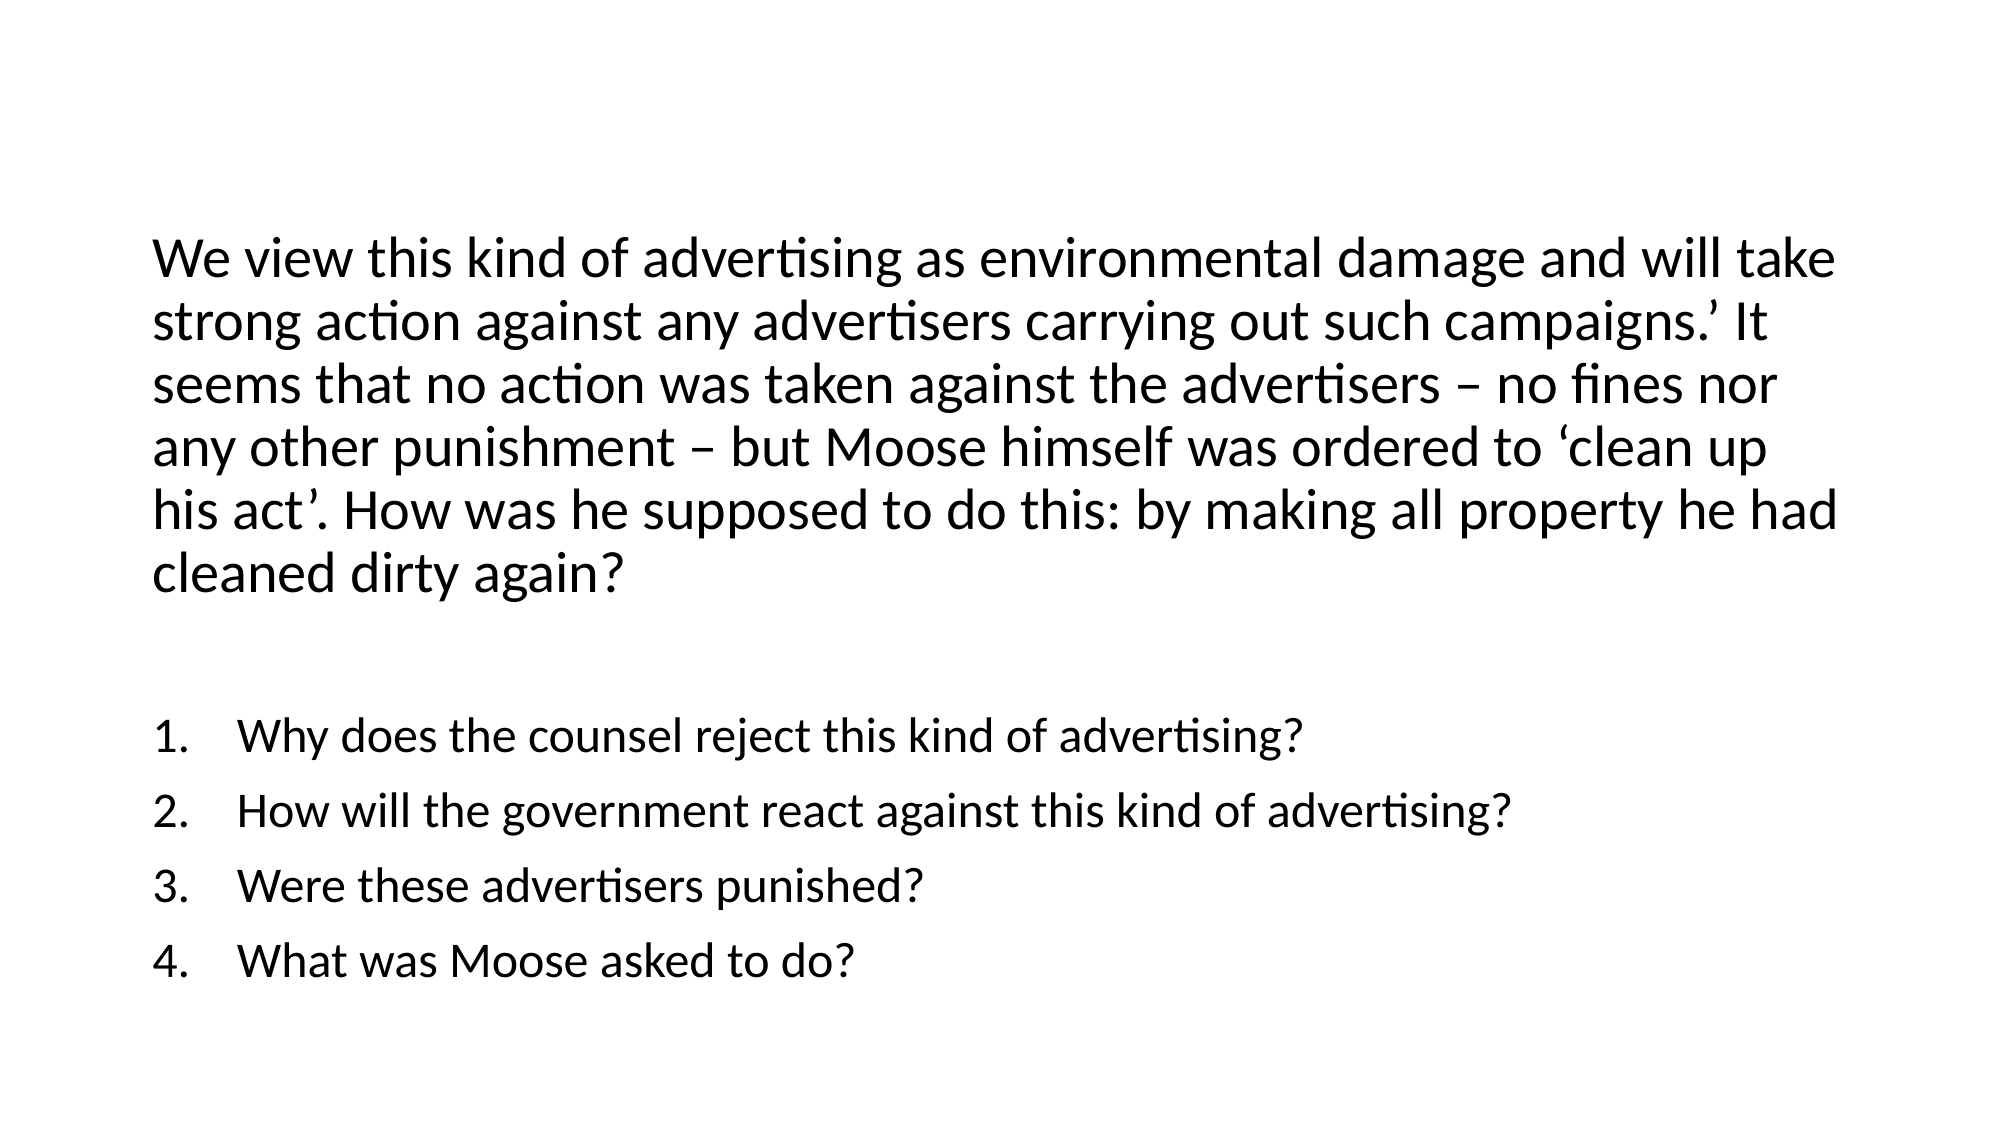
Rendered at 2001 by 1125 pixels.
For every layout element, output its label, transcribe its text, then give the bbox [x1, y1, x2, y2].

list We view this kind of advertising as environmental damage and will take strong action against any advertisers carrying out such campaigns.’ It seems that no action was taken against the advertisers – no fines nor any other punishment – but Moose himself was ordered to ‘clean up his act’. How was he supposed to do this: by making all property he had cleaned dirty again? Why does the counsel reject this kind of advertising? How will the government react against this kind of advertising? Were these advertisers punished? What was Moose asked to do? [137, 219, 1863, 1072]
